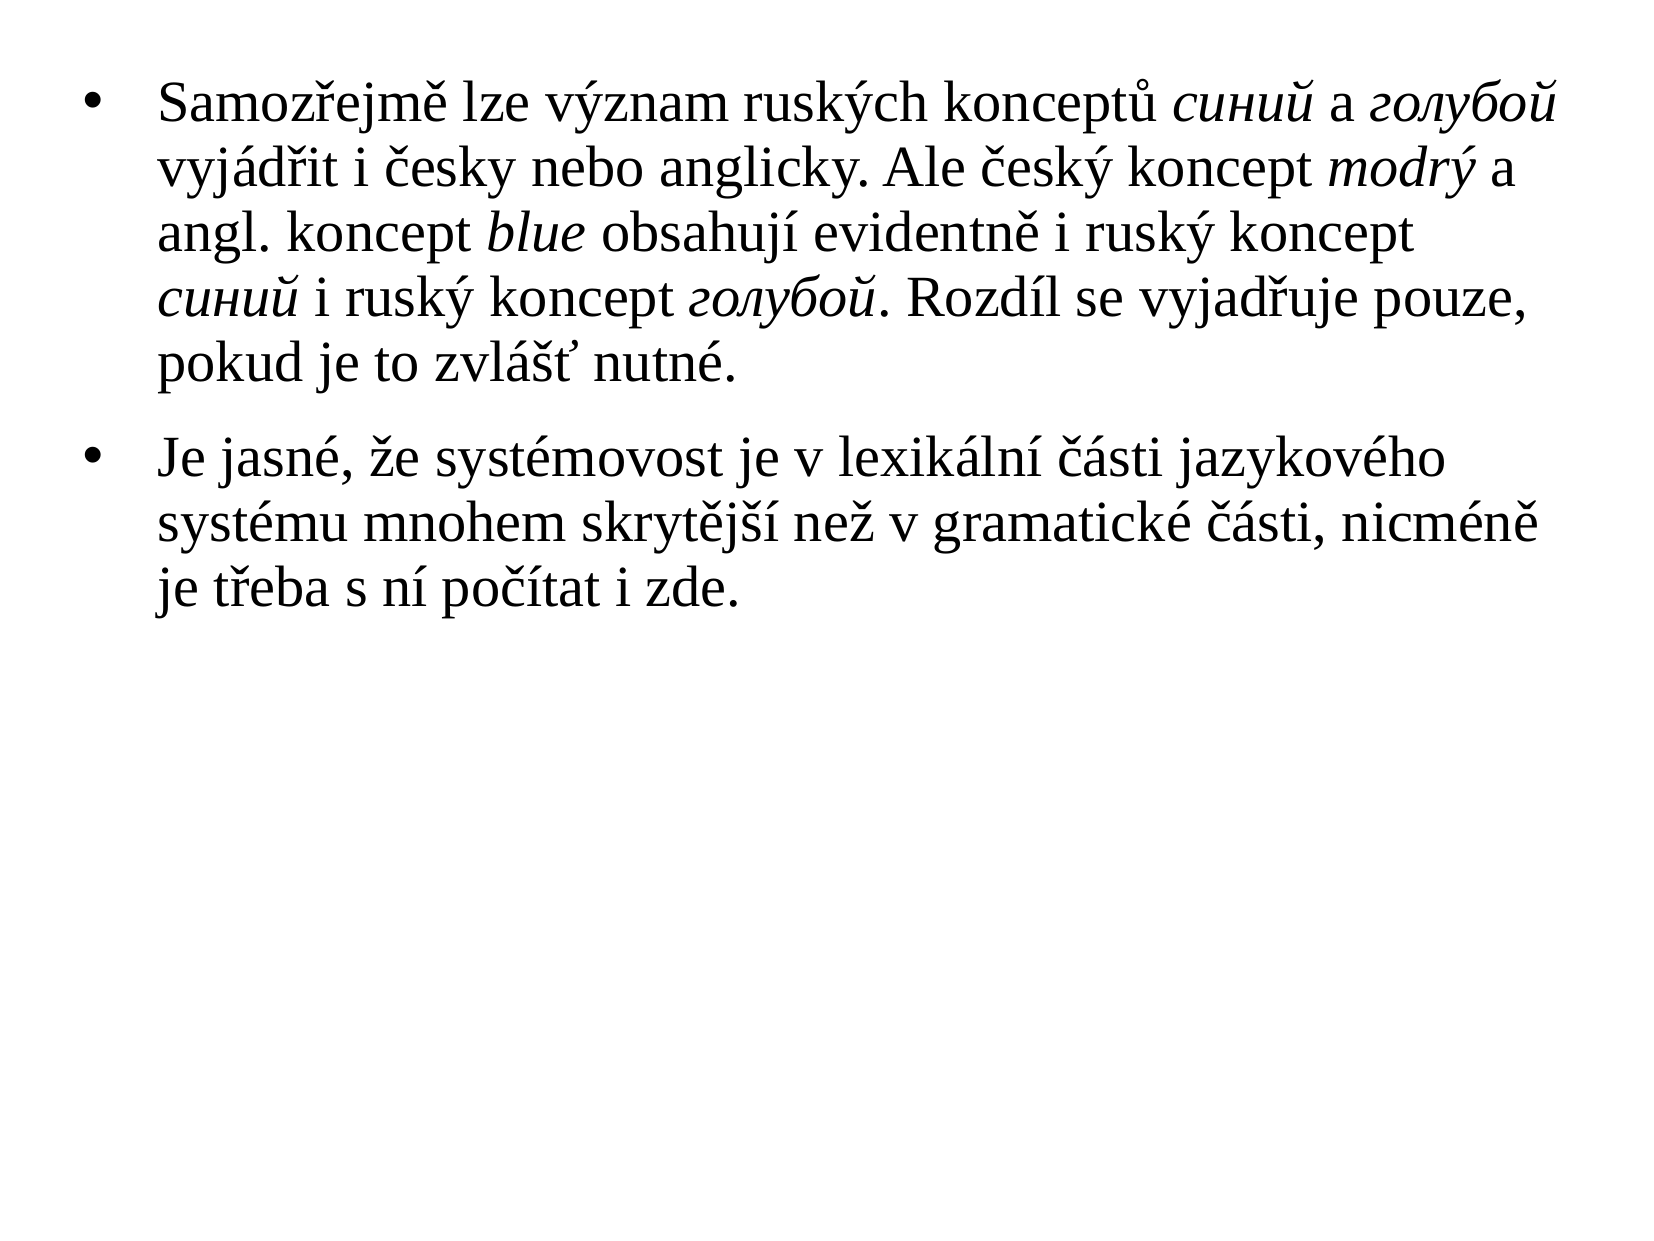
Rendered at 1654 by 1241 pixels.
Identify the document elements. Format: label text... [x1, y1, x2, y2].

list Samozřejmě lze význam ruských konceptů синий a голубой vyjádřit i česky nebo anglicky. Ale český koncept modrý a angl. koncept blue obsahují evidentně i ruský koncept синий i ruský koncept голубой. Rozdíl se vyjadřuje pouze, pokud je to zvlášť nutné. Je jasné, že systémovost je v lexikální části jazykového systému mnohem skrytější než v gramatické části, nicméně je třeba s ní počítat i zde. [82, 64, 1568, 1164]
